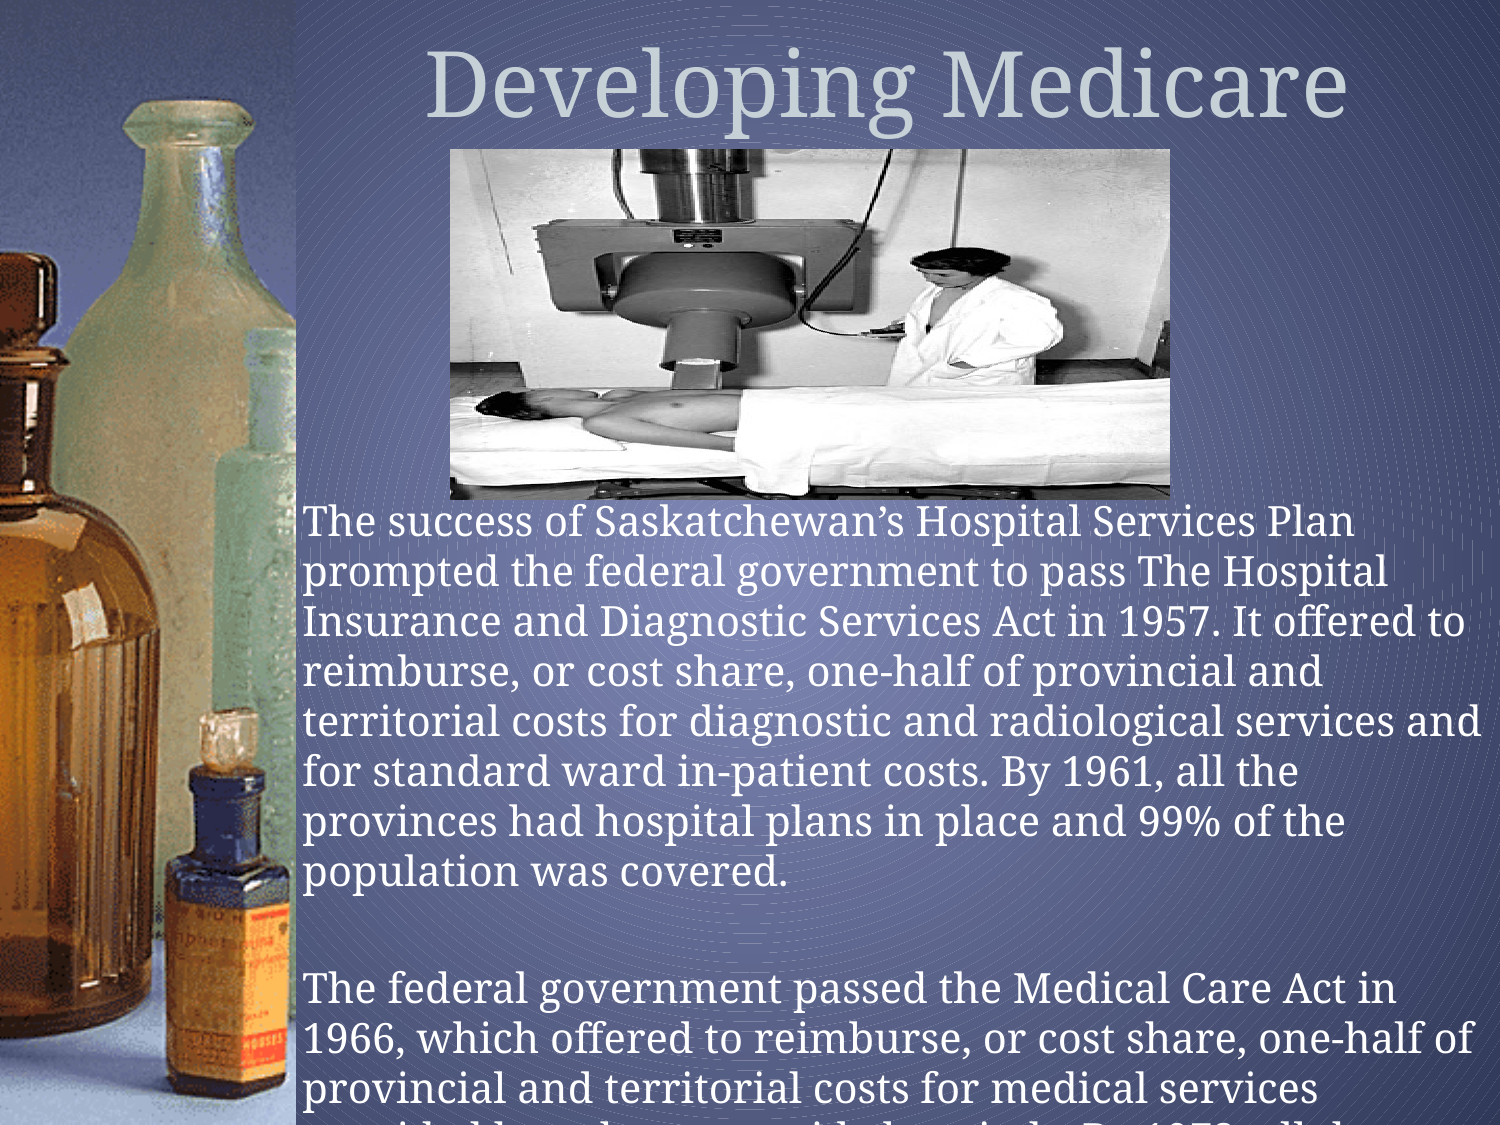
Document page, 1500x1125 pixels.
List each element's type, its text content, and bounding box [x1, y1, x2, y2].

subtitle The success of Saskatchewan’s Hospital Services Plan prompted the federal government to pass The Hospital Insurance and Diagnostic Services Act in 1957. It offered to reimburse, or cost share, one-half of provincial and territorial costs for diagnostic and radiological services and for standard ward in-patient costs. By 1961, all the provinces had hospital plans in place and 99% of the population was covered. The federal government passed the Medical Care Act in 1966, which offered to reimburse, or cost share, one-half of provincial and territorial costs for medical services provided by a doctor outside hospitals. By 1972, all the provinces had joined in. [287, 487, 1500, 1125]
picture [449, 149, 1171, 501]
title Developing Medicare [275, 0, 1500, 163]
picture [0, 0, 296, 1125]
